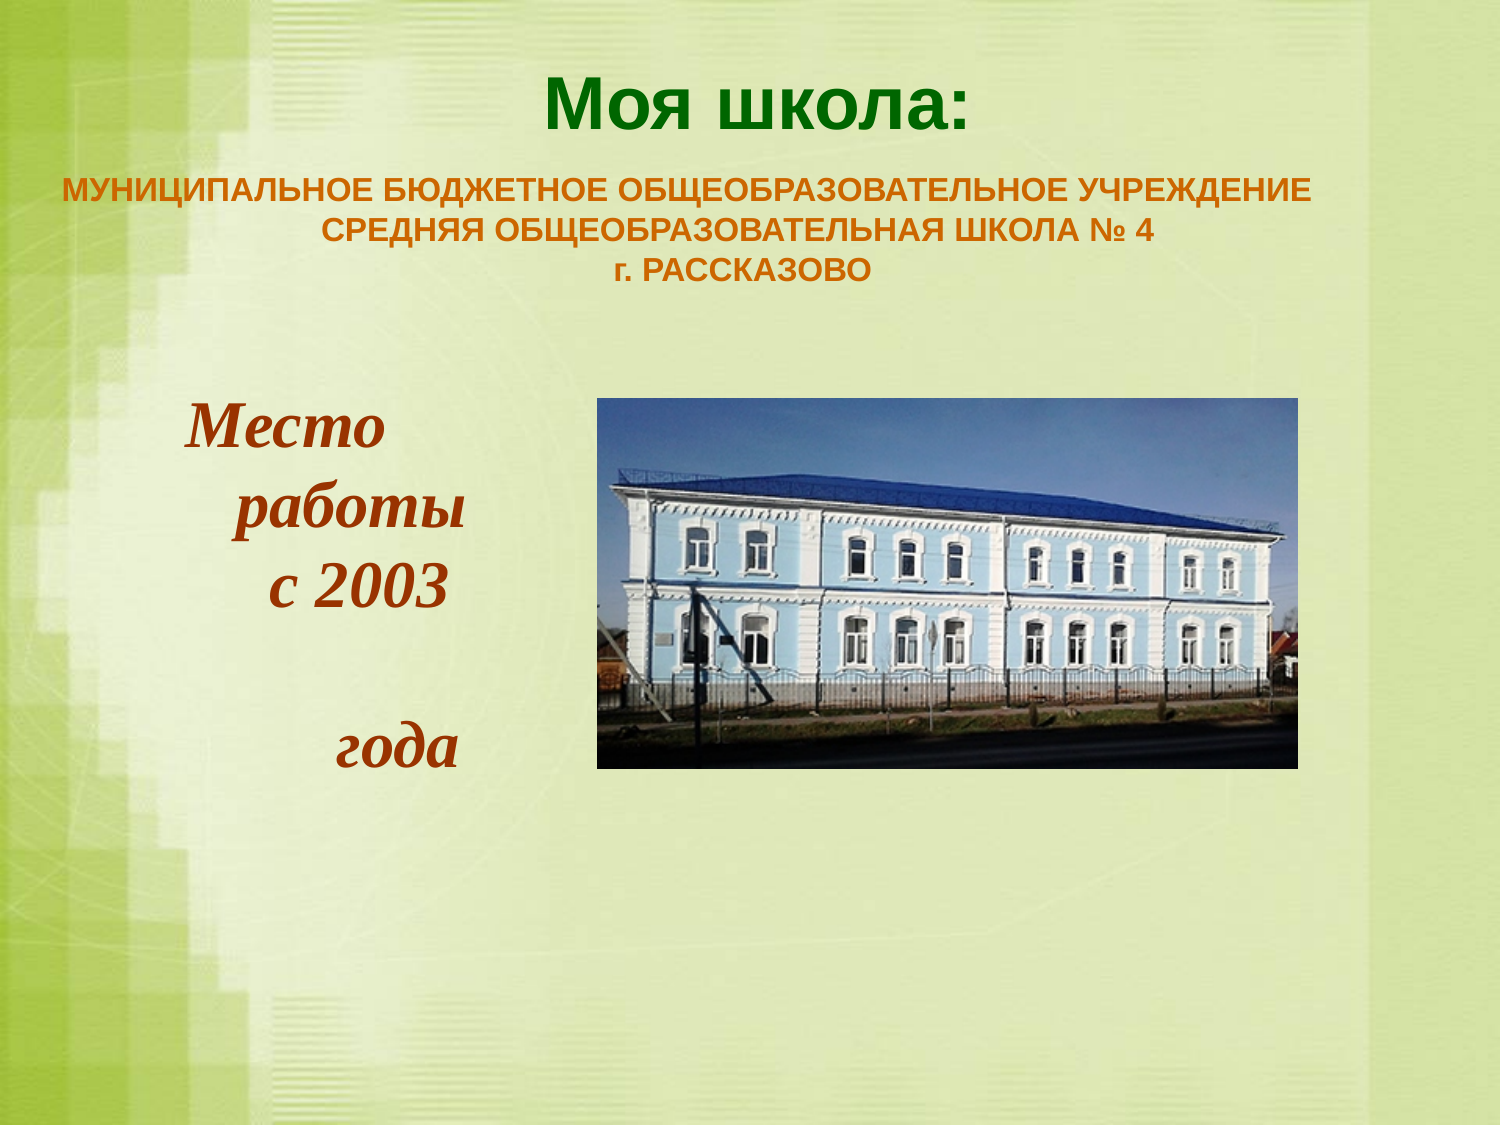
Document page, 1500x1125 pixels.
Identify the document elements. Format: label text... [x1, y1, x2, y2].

text_box МУНИЦИПАЛЬНОЕ БЮДЖЕТНОЕ ОБЩЕОБРАЗОВАТЕЛЬНОЕ УЧРЕЖДЕНИЕ СРЕДНЯЯ ОБЩЕОБРАЗОВАТЕЛЬНАЯ ШКОЛА № 4 г. РАССКАЗОВО [46, 160, 1430, 296]
text_box Моя школа: [188, 46, 1329, 152]
picture [0, 0, 1500, 1125]
text_box Место работы с 2003 года [171, 373, 490, 788]
